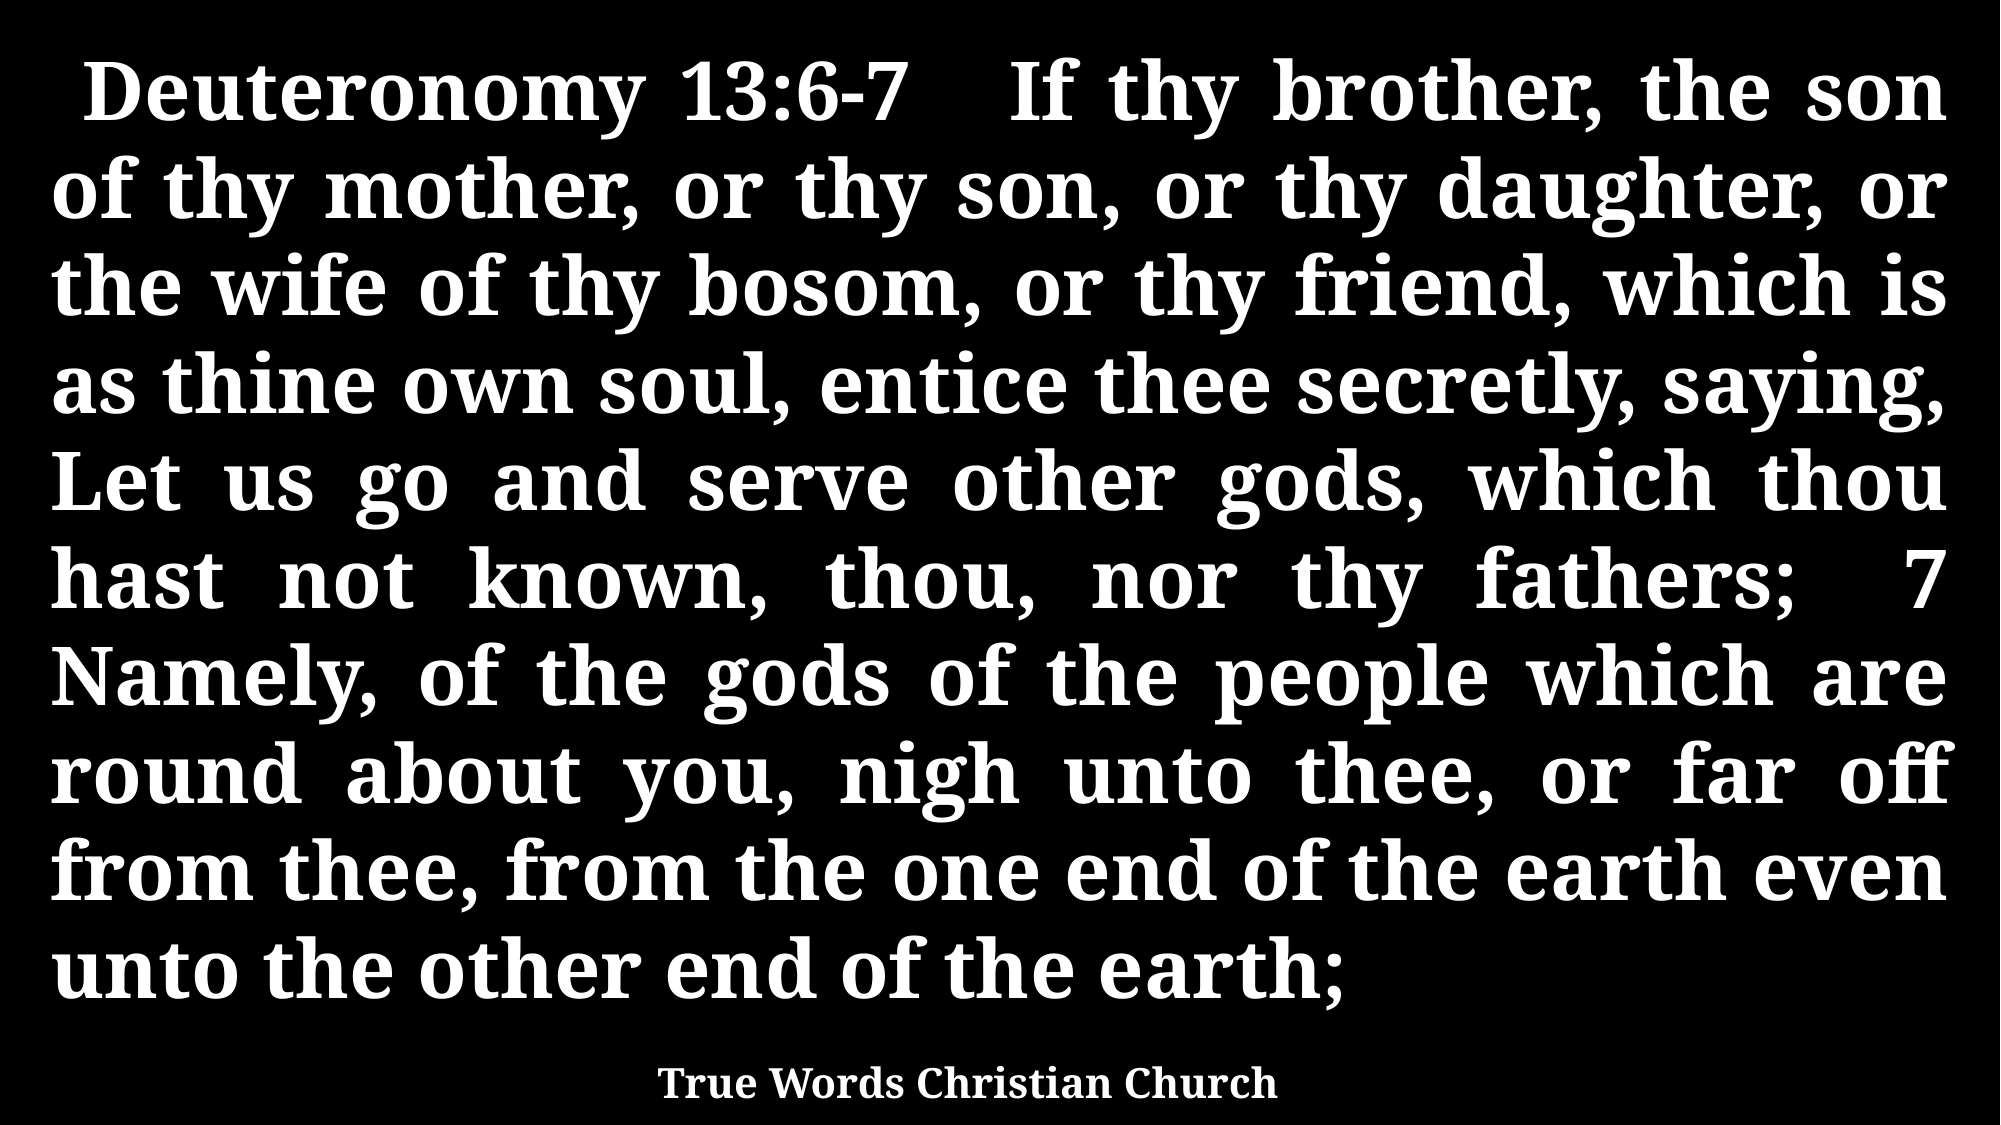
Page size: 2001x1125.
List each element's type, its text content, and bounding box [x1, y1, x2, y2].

text_box True Words Christian Church [642, 1049, 1294, 1114]
text_box Deuteronomy 13:6-7 If thy brother, the son of thy mother, or thy son, or thy daughter, or the wife of thy bosom, or thy friend, which is as thine own soul, entice thee secretly, saying, Let us go and serve other gods, which thou hast not known, thou, nor thy fathers; 7 Namely, of the gods of the people which are round about you, nigh unto thee, or far off from thee, from the one end of the earth even unto the other end of the earth; [35, 32, 1965, 1022]
